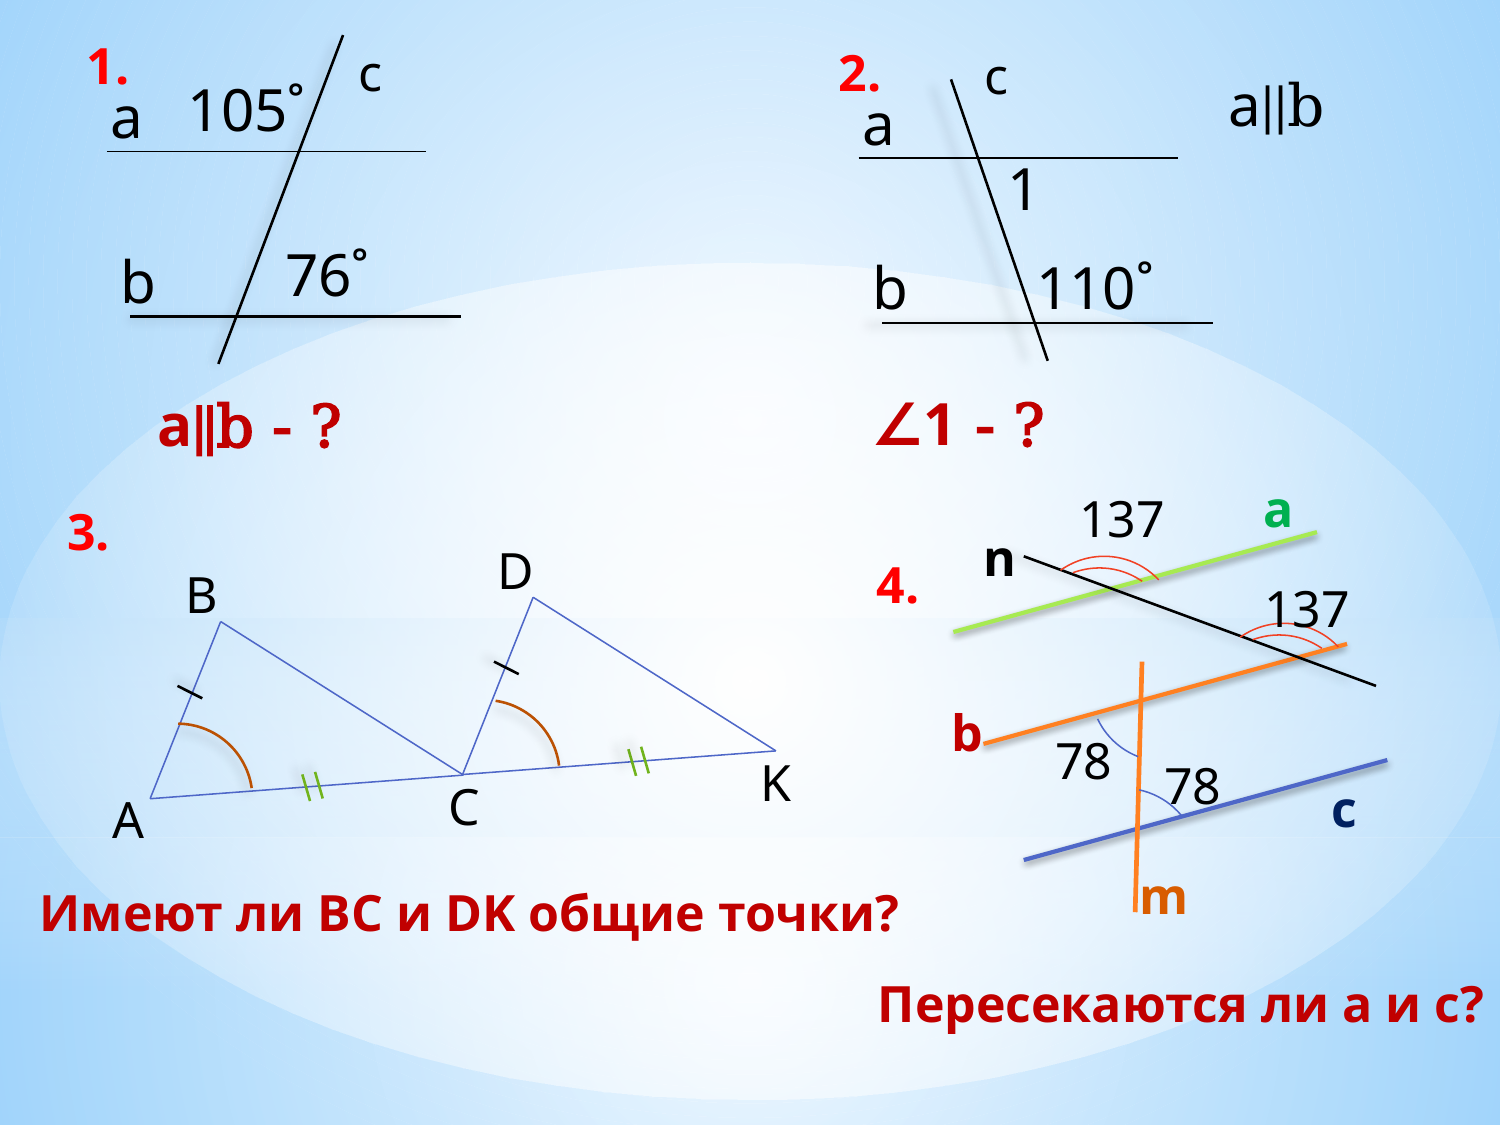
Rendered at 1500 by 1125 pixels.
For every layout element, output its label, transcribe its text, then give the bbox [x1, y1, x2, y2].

text_box 3. [52, 492, 125, 568]
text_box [858, 469, 1388, 939]
text_box a‖b - ? [142, 381, 357, 466]
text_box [98, 531, 806, 874]
text_box Имеют ли BC и DK общие точки? [24, 874, 915, 950]
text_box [68, 27, 462, 365]
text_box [820, 33, 1214, 362]
text_box ∠1 - ? [856, 380, 1060, 465]
text_box Пересекаются ли a и c? [863, 964, 1500, 1040]
text_box a||b [1219, 60, 1340, 146]
